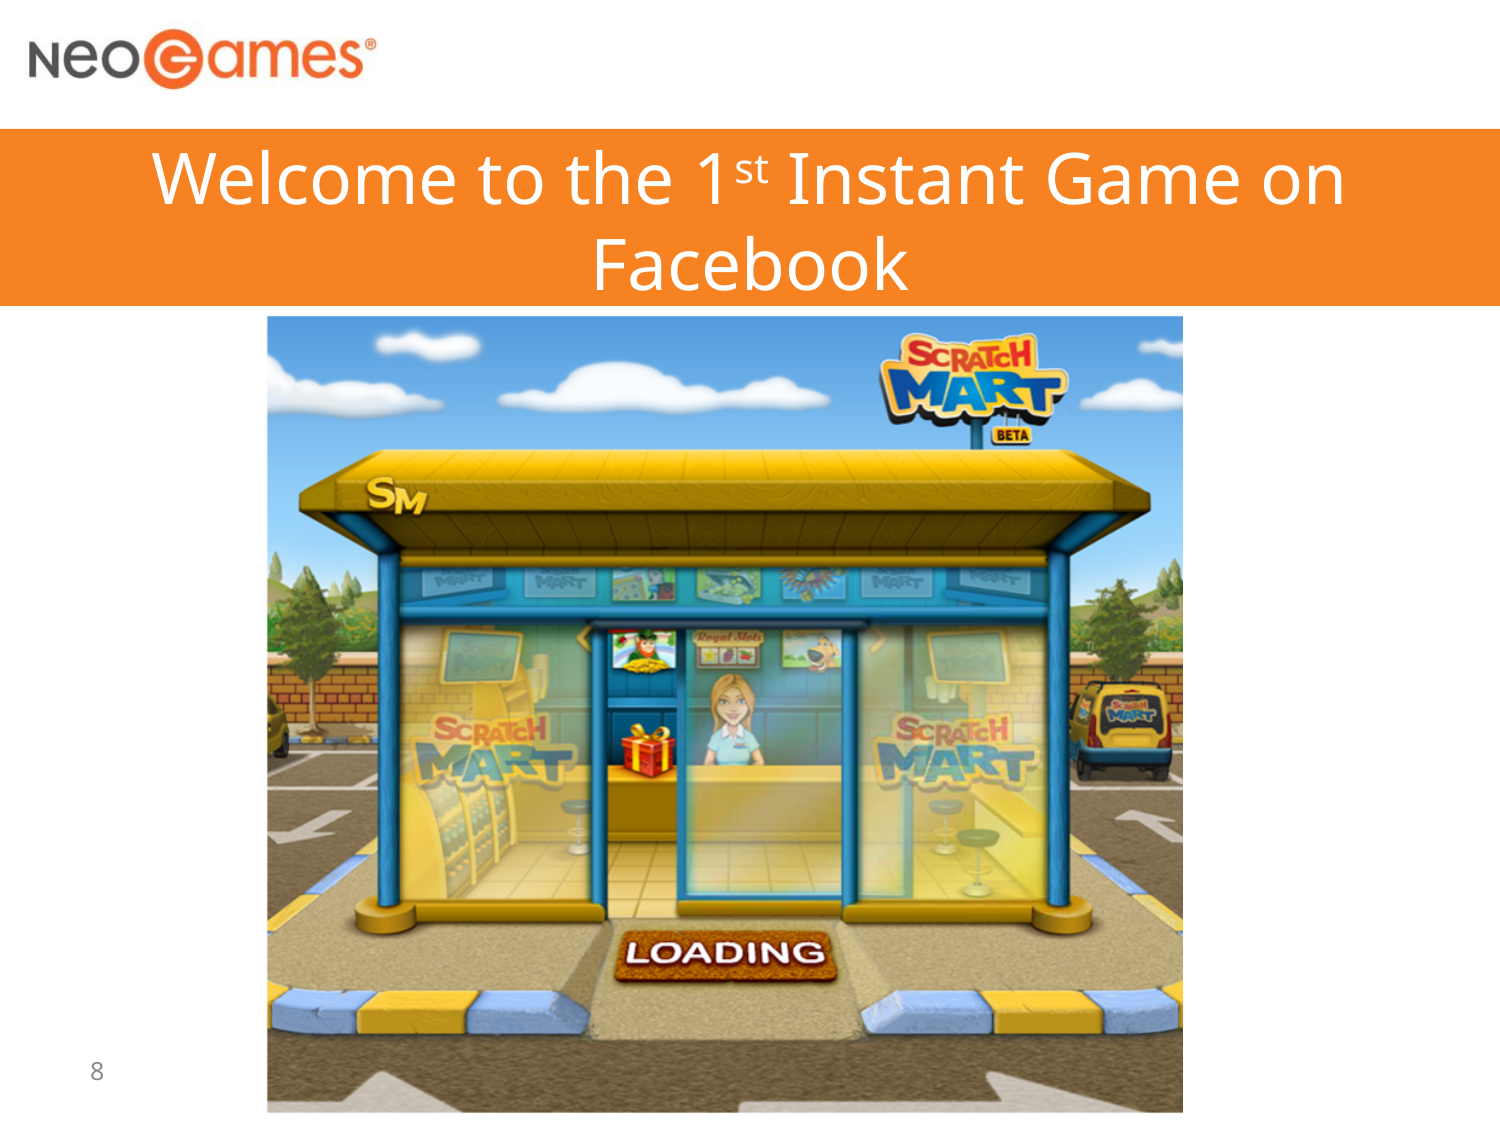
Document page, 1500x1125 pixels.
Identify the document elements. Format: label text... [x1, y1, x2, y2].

slide_number 8 [75, 1042, 260, 1103]
title Welcome to the 1st Instant Game on Facebook [75, 125, 1425, 313]
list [265, 315, 1183, 1114]
picture [9, 22, 400, 91]
